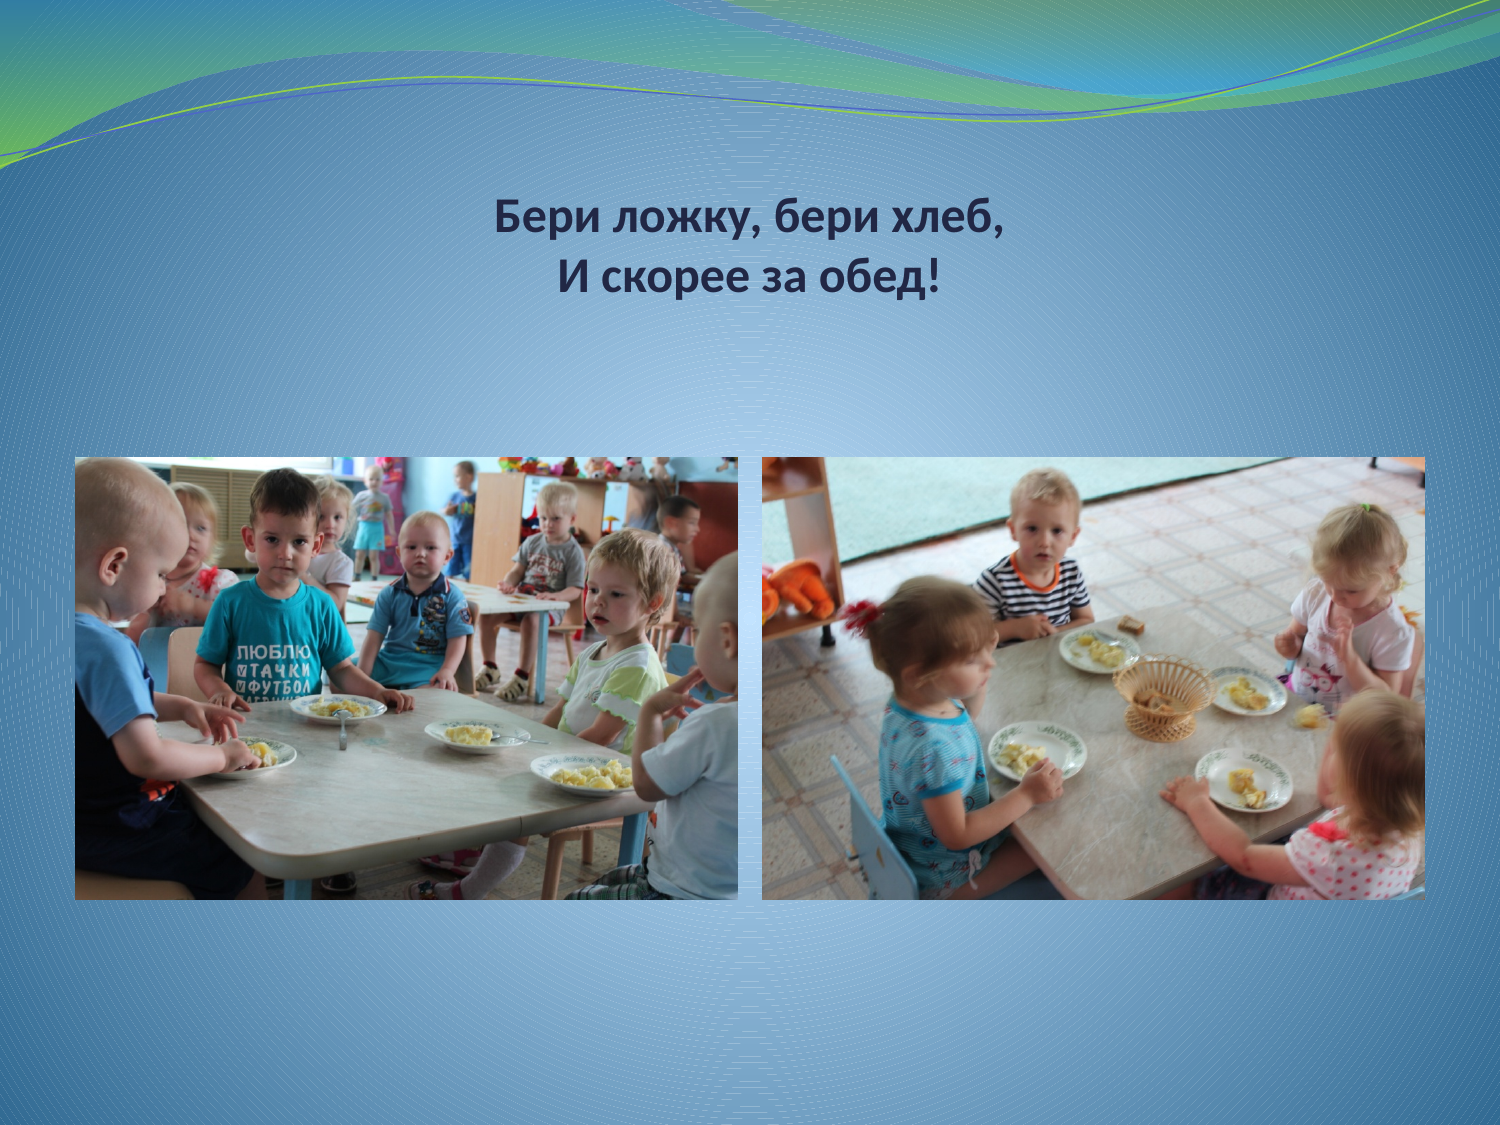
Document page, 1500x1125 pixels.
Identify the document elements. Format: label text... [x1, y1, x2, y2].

title Бери ложку, бери хлеб, И скорее за обед! [75, 115, 1425, 303]
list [74, 457, 738, 900]
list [762, 457, 1426, 900]
